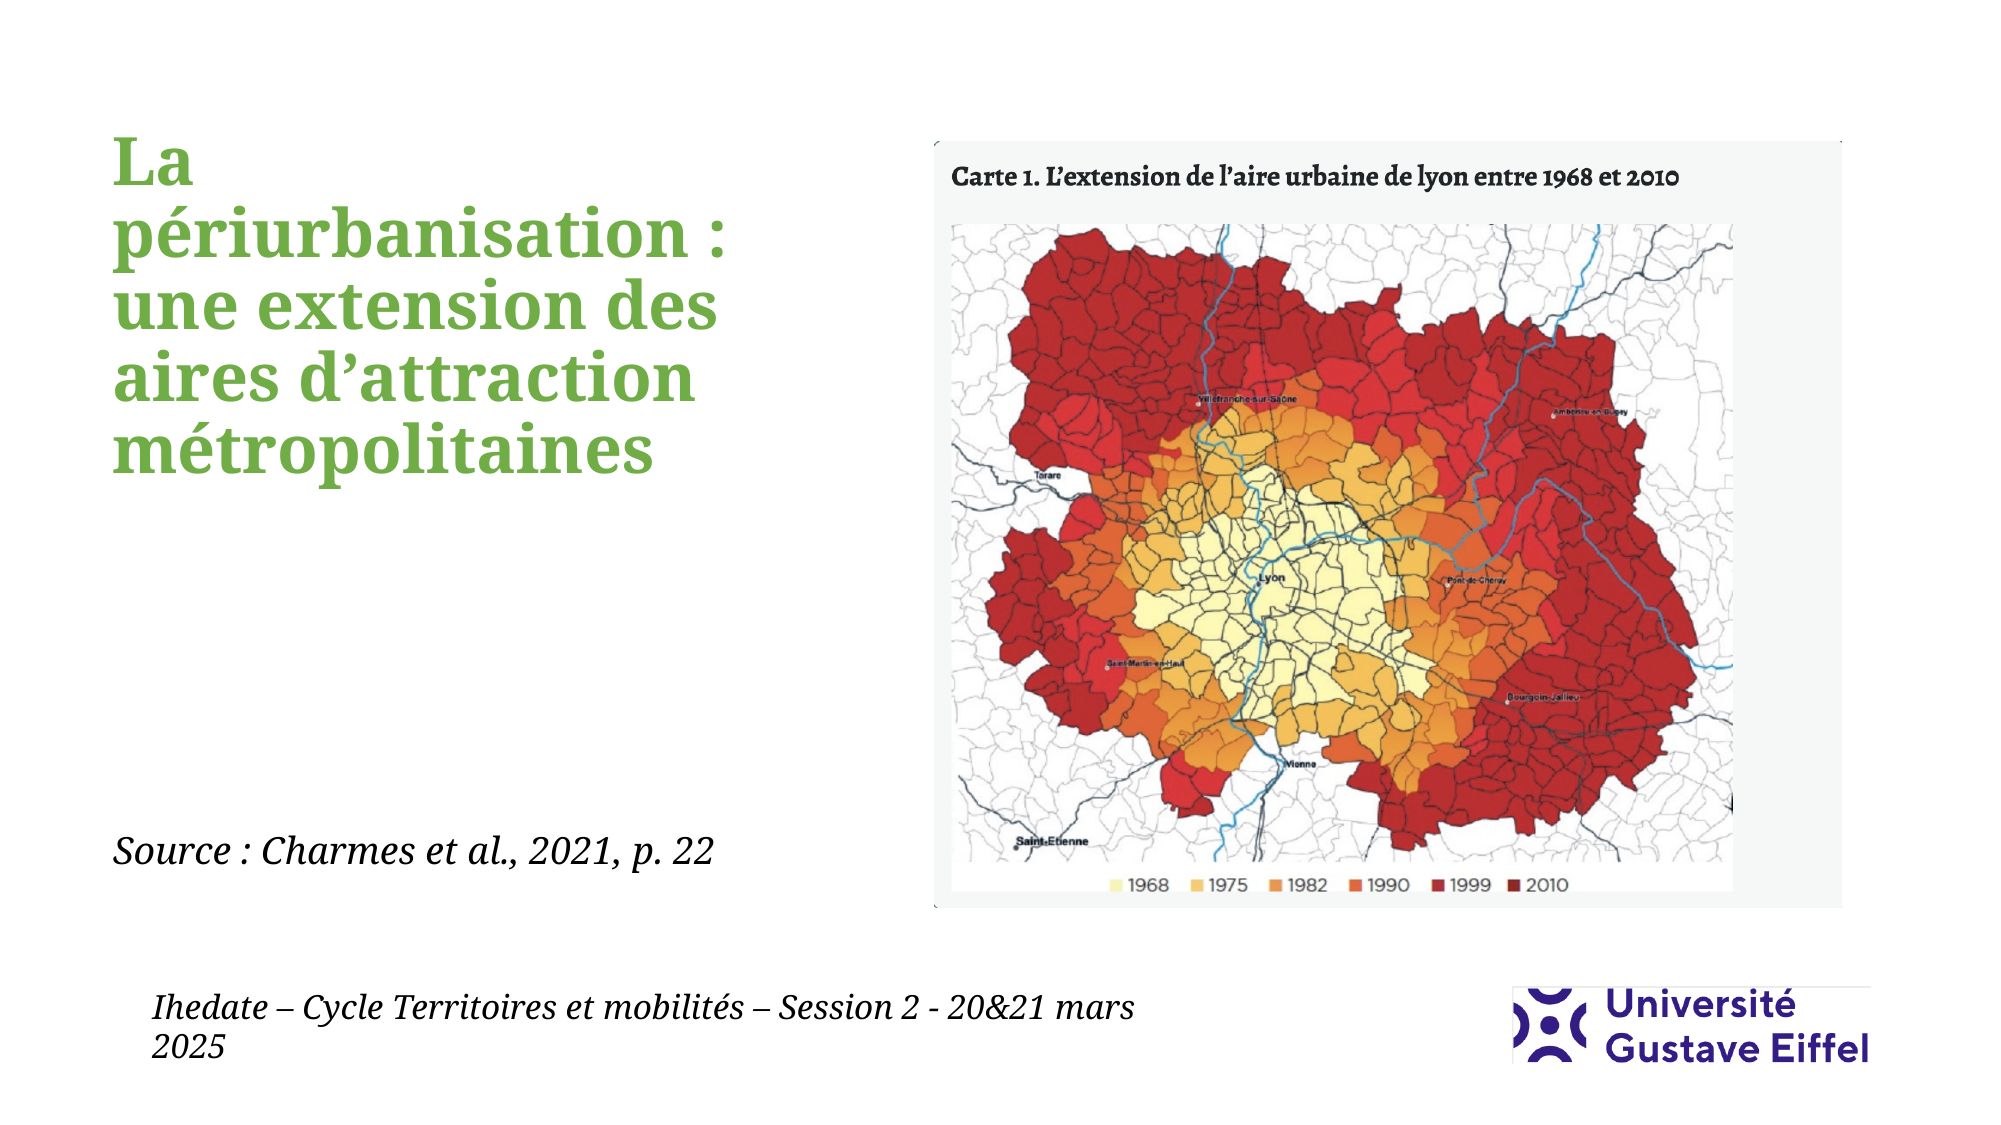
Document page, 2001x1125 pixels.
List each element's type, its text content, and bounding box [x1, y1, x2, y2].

picture [1512, 986, 1871, 1064]
text_box Source : Charmes et al., 2021, p. 22 [98, 819, 741, 880]
title La périurbanisation : une extension des aires d’attraction métropolitaines [97, 110, 833, 505]
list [934, 140, 1842, 908]
